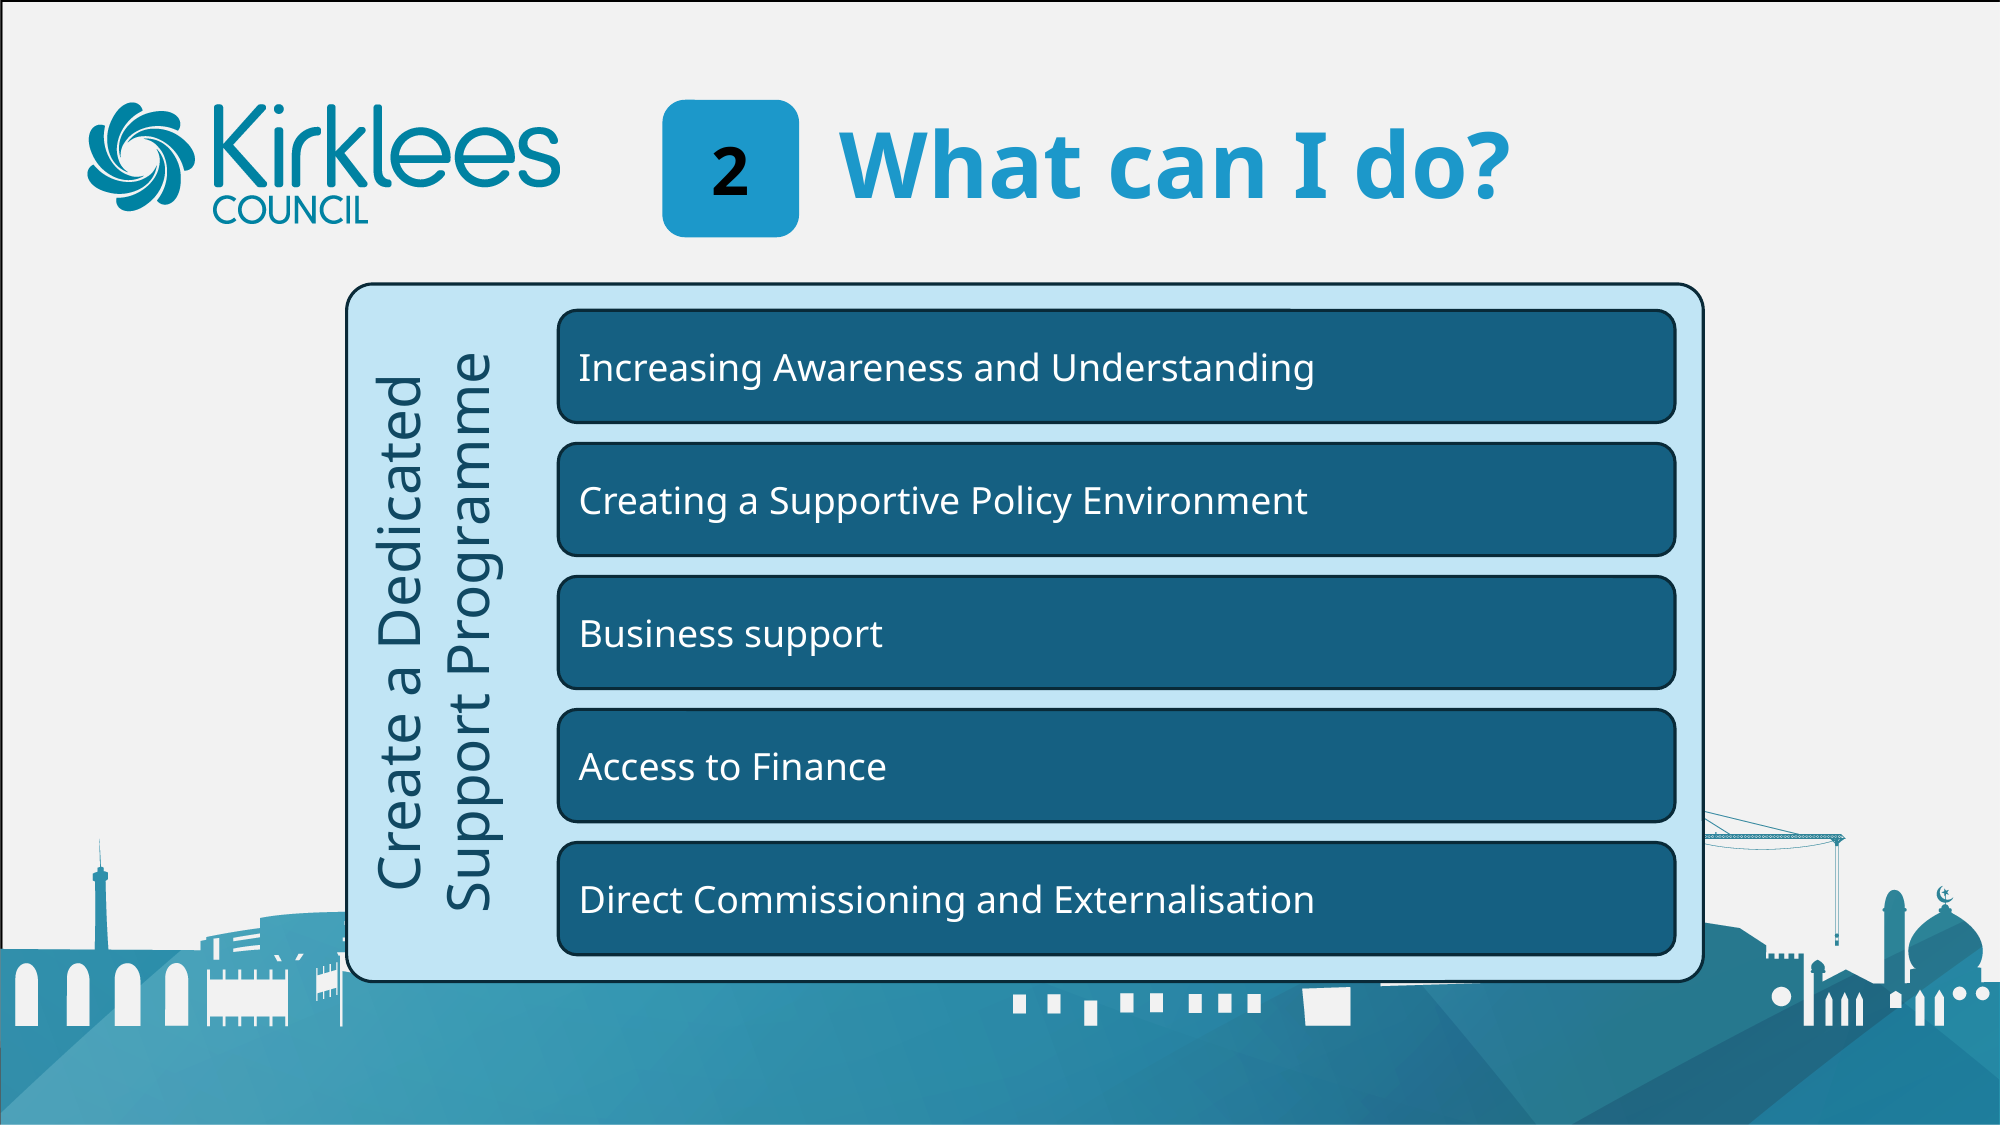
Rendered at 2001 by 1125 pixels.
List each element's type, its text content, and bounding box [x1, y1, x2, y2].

text_box Create a Dedicated Support Programme [345, 282, 1705, 984]
text_box Access to Finance [556, 707, 1677, 824]
text_box 2 [660, 98, 801, 239]
text_box Increasing Awareness and Understanding [556, 308, 1677, 425]
picture [0, 0, 2000, 1125]
text_box Business support [556, 574, 1677, 691]
text_box Creating a Supportive Policy Environment [556, 441, 1677, 558]
title What can I do? [662, 59, 1863, 278]
text_box Direct Commissioning and Externalisation [556, 840, 1677, 957]
